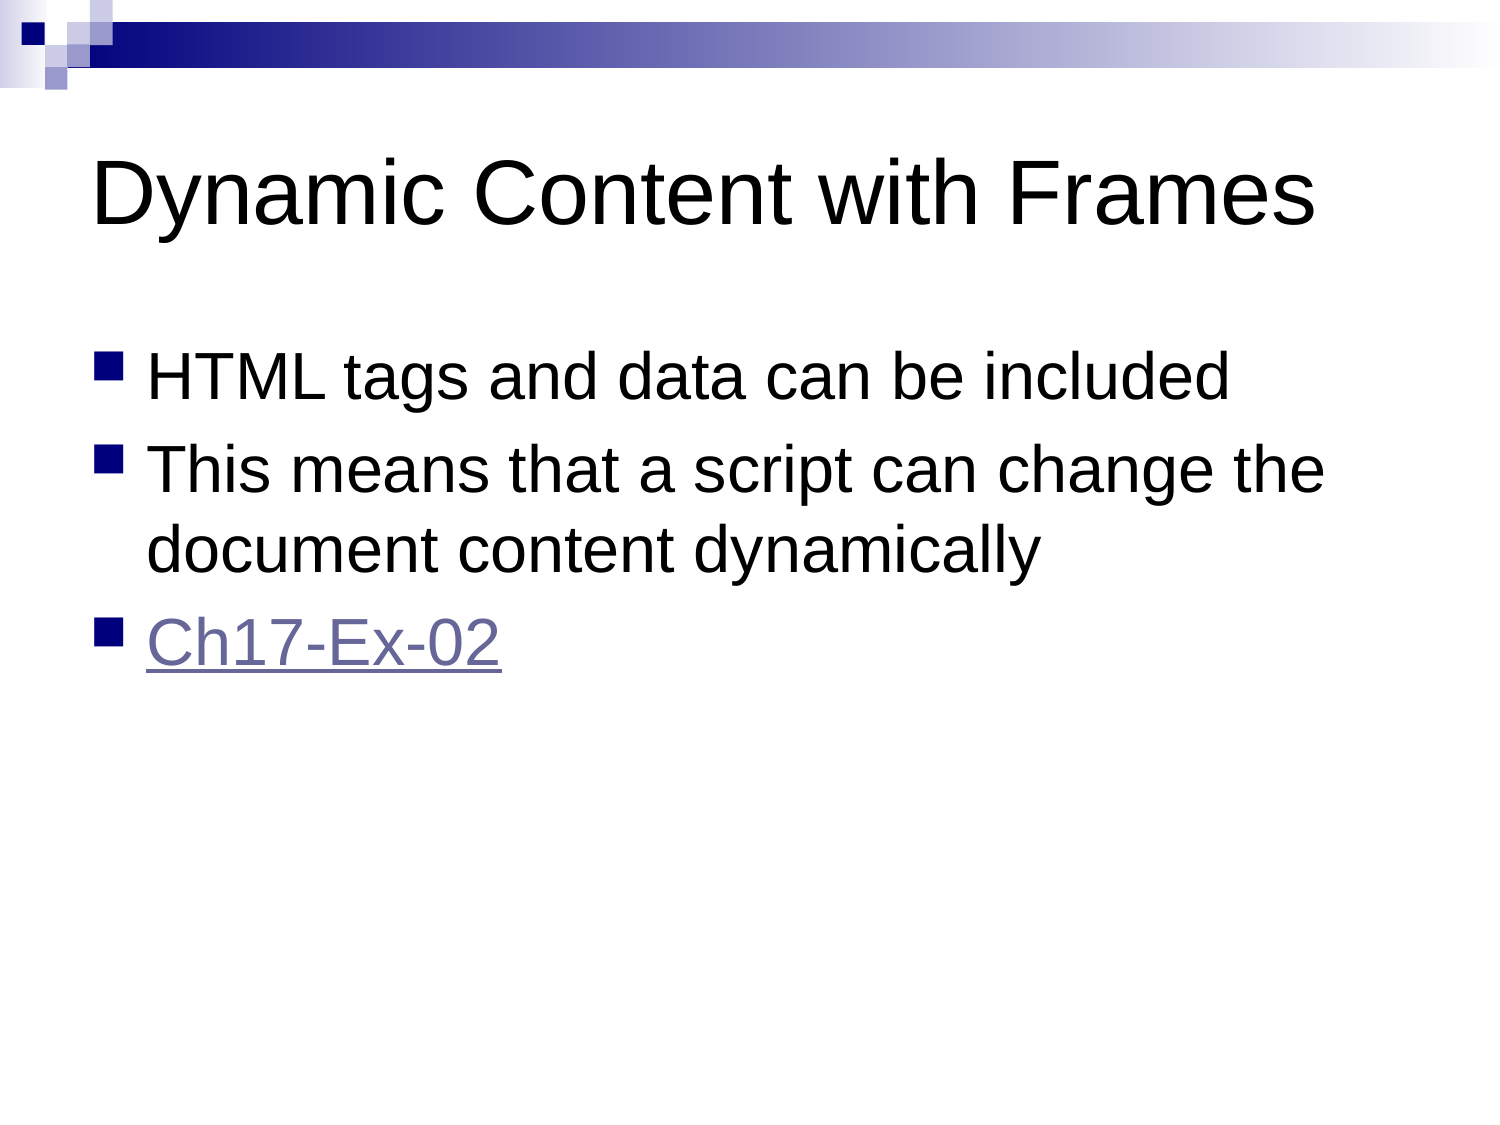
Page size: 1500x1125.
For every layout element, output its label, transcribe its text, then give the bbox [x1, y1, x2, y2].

list HTML tags and data can be included This means that a script can change the document content dynamically Ch17-Ex-02 [74, 324, 1426, 963]
title Dynamic Content with Frames [74, 74, 1426, 301]
